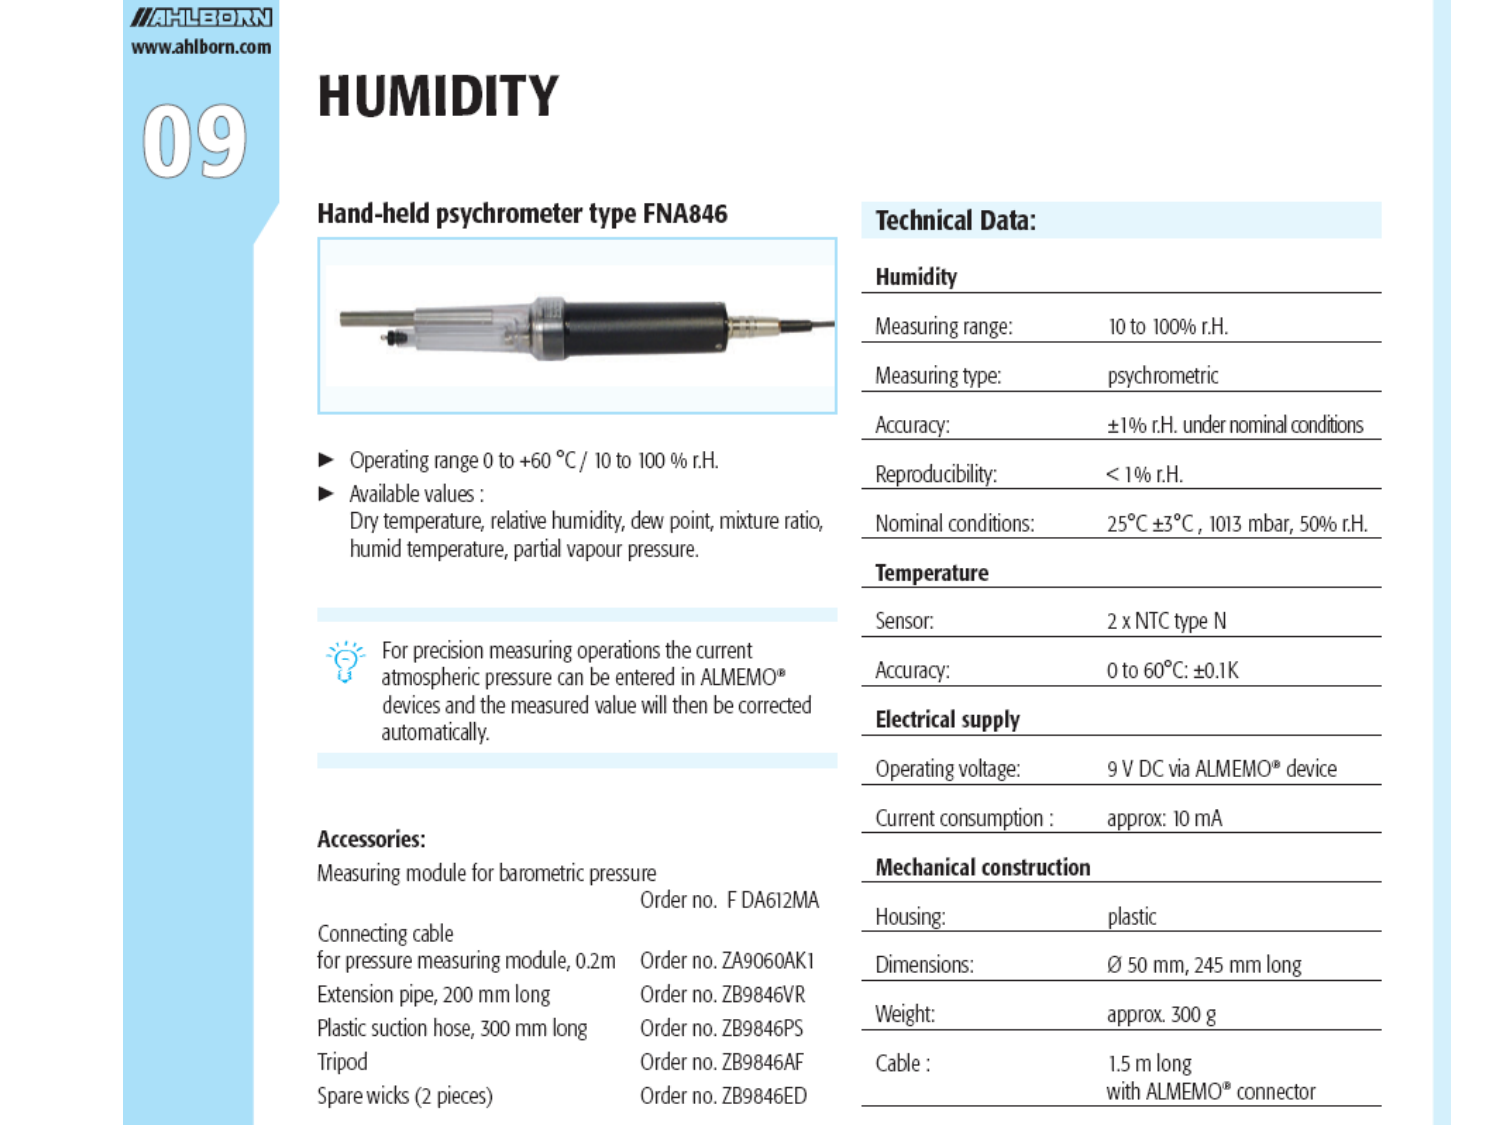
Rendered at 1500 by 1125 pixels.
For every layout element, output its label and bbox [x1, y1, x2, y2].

picture [123, 0, 1451, 1125]
